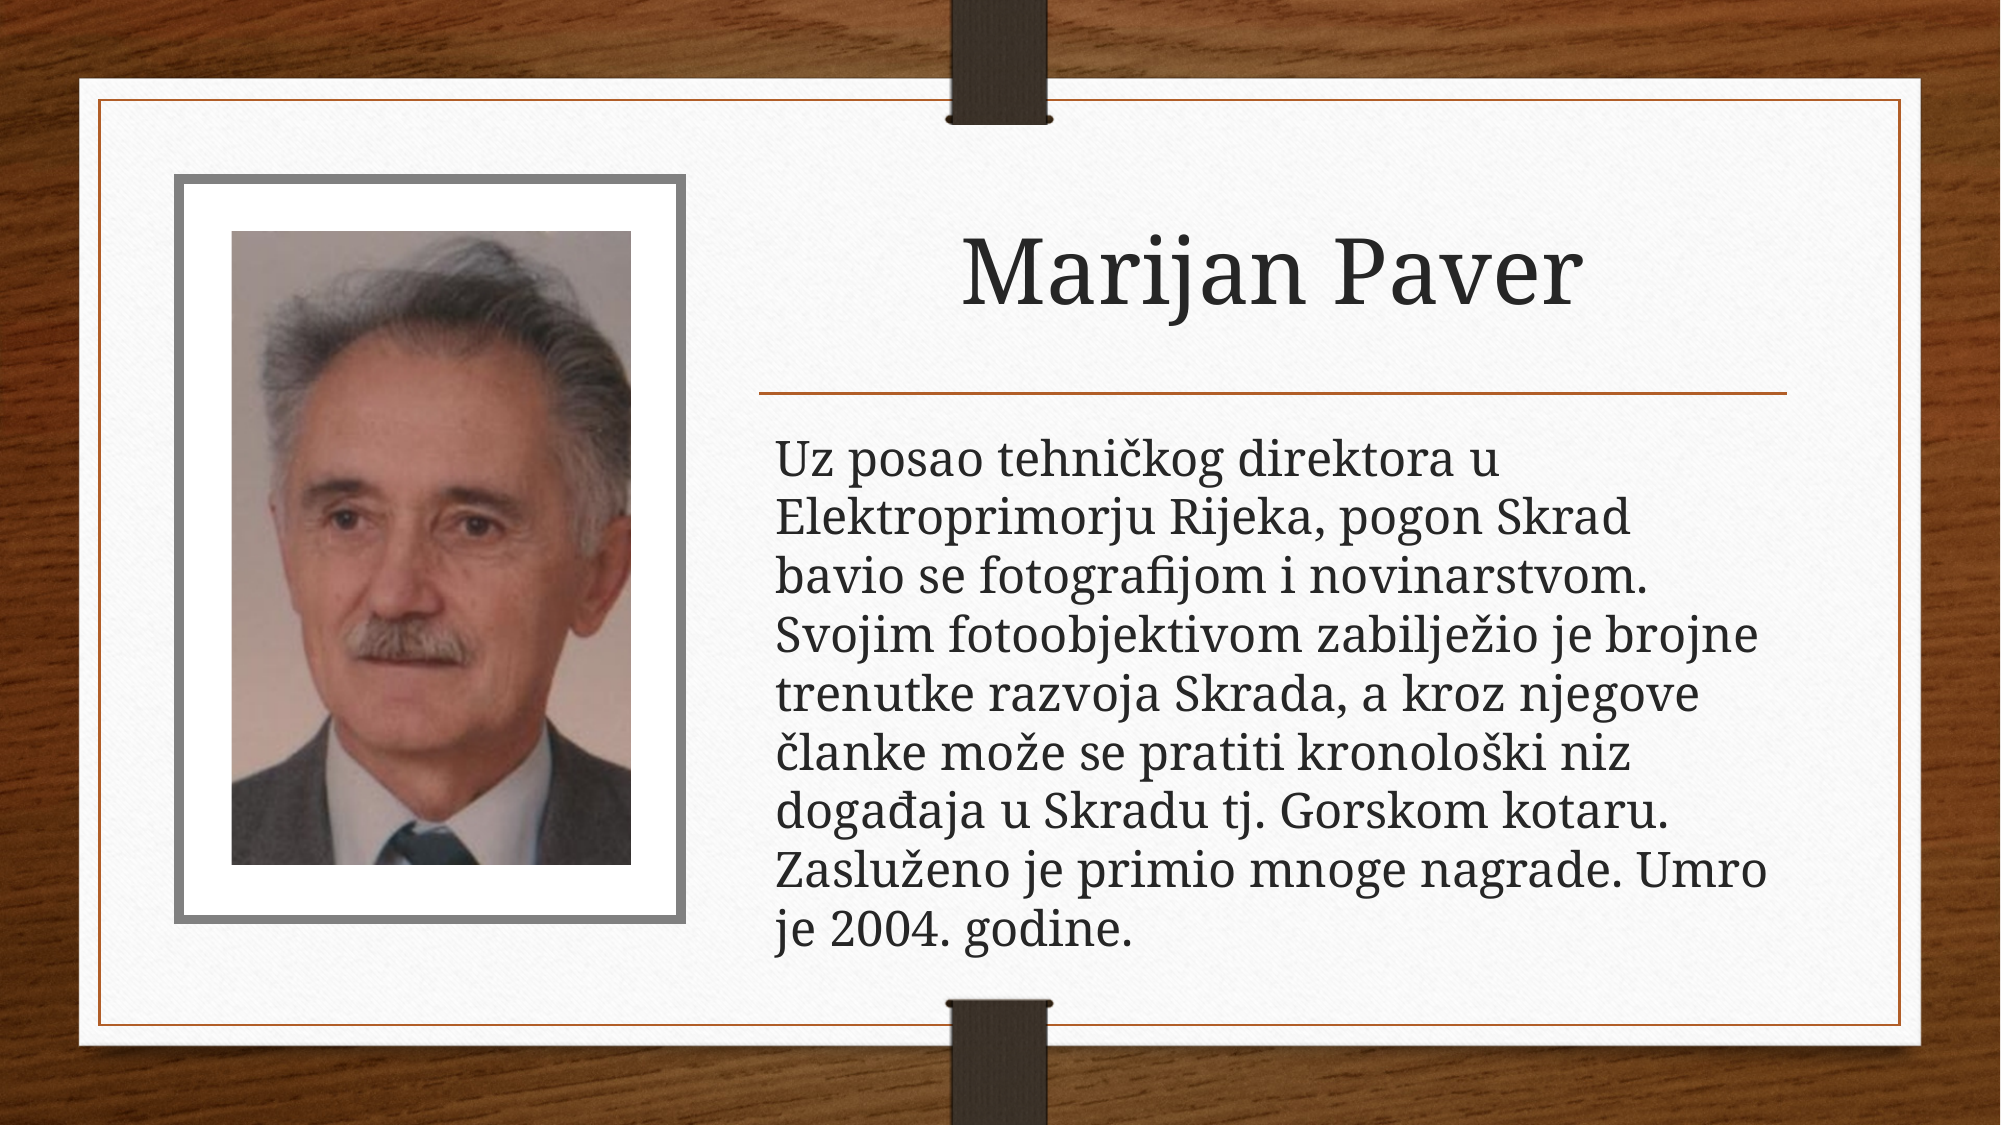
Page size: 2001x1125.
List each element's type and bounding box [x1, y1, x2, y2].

list [231, 231, 632, 865]
text_box [0, 0, 2000, 1125]
